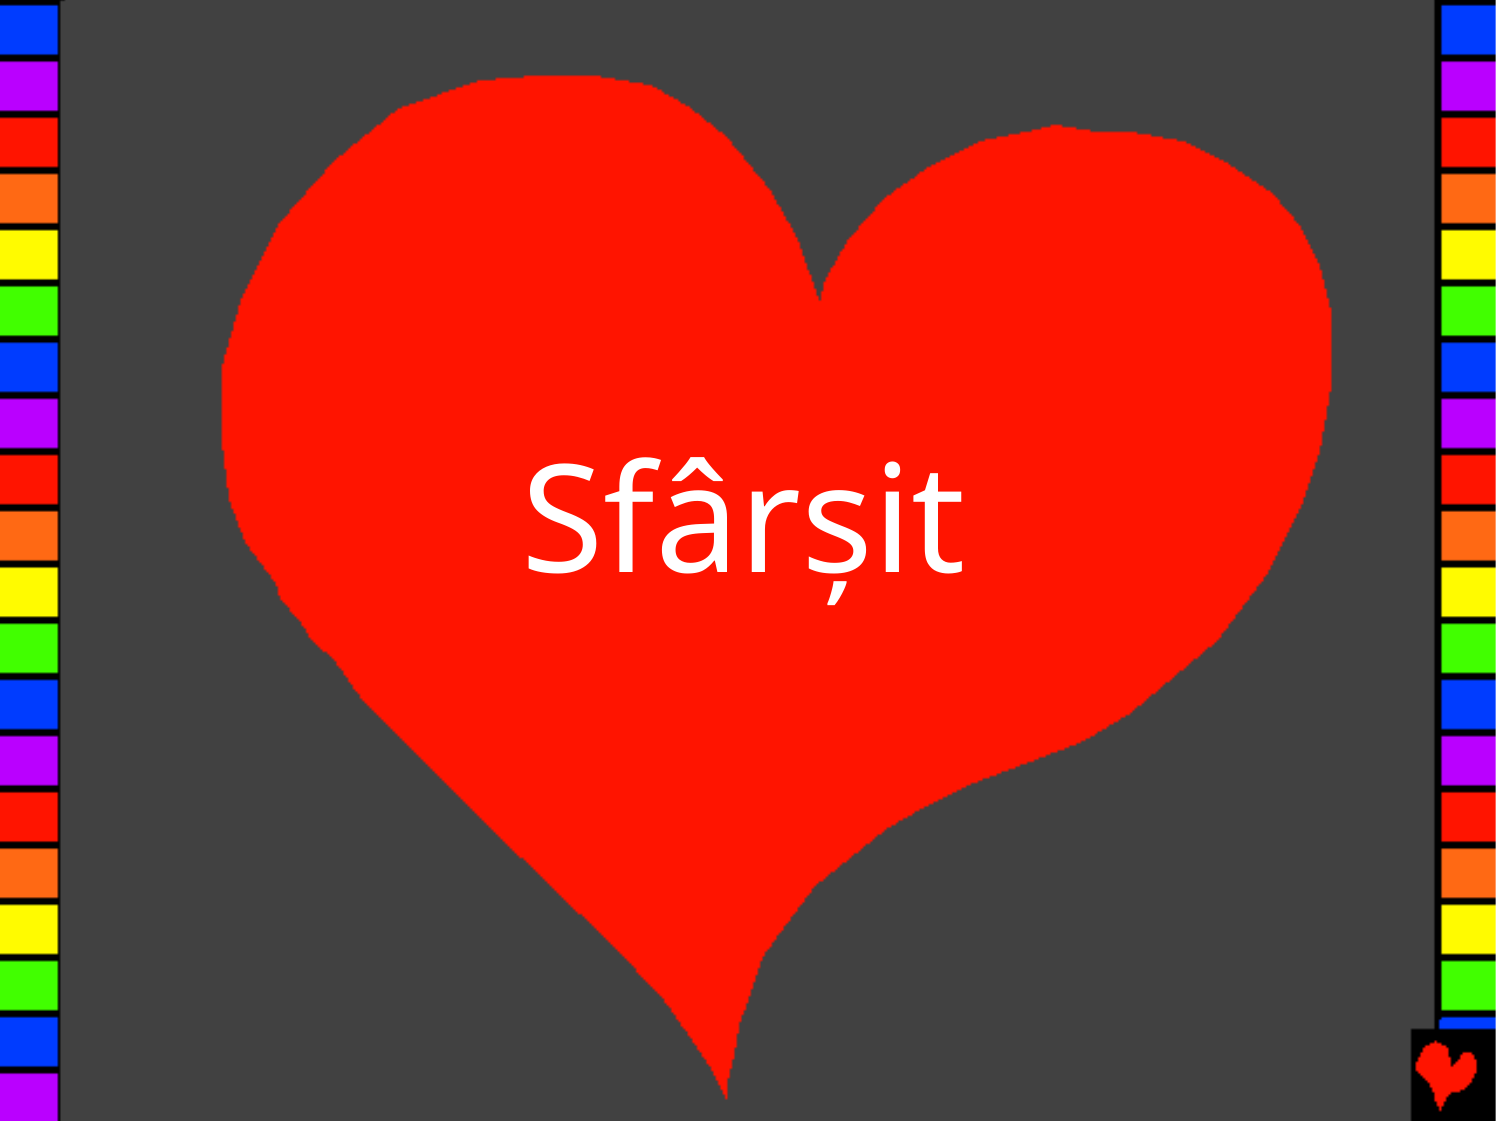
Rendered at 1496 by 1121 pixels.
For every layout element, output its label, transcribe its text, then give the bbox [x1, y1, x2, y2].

text_box [0, 0, 1496, 1121]
title Sfârşit [519, 422, 1039, 610]
